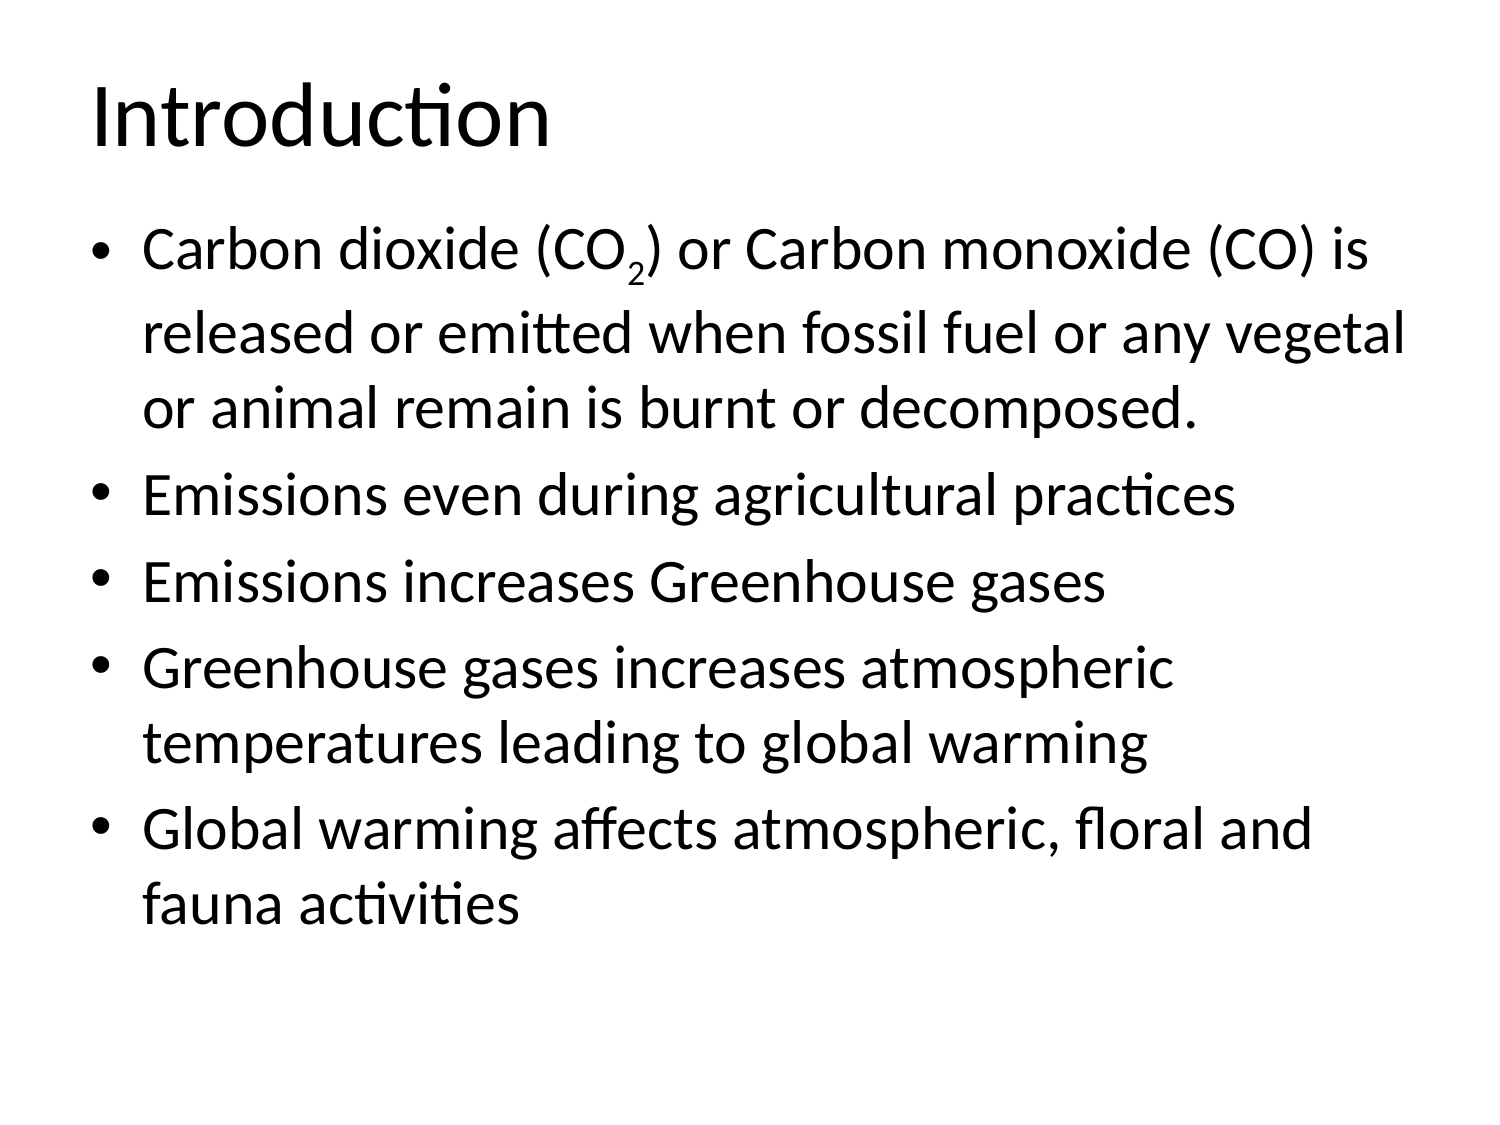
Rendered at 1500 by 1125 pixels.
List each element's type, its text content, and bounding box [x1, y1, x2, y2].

list Carbon dioxide (CO2) or Carbon monoxide (CO) is released or emitted when fossil fuel or any vegetal or animal remain is burnt or decomposed. Emissions even during agricultural practices Emissions increases Greenhouse gases Greenhouse gases increases atmospheric temperatures leading to global warming Global warming affects atmospheric, floral and fauna activities [75, 200, 1425, 1005]
title Introduction [75, 45, 1425, 175]
